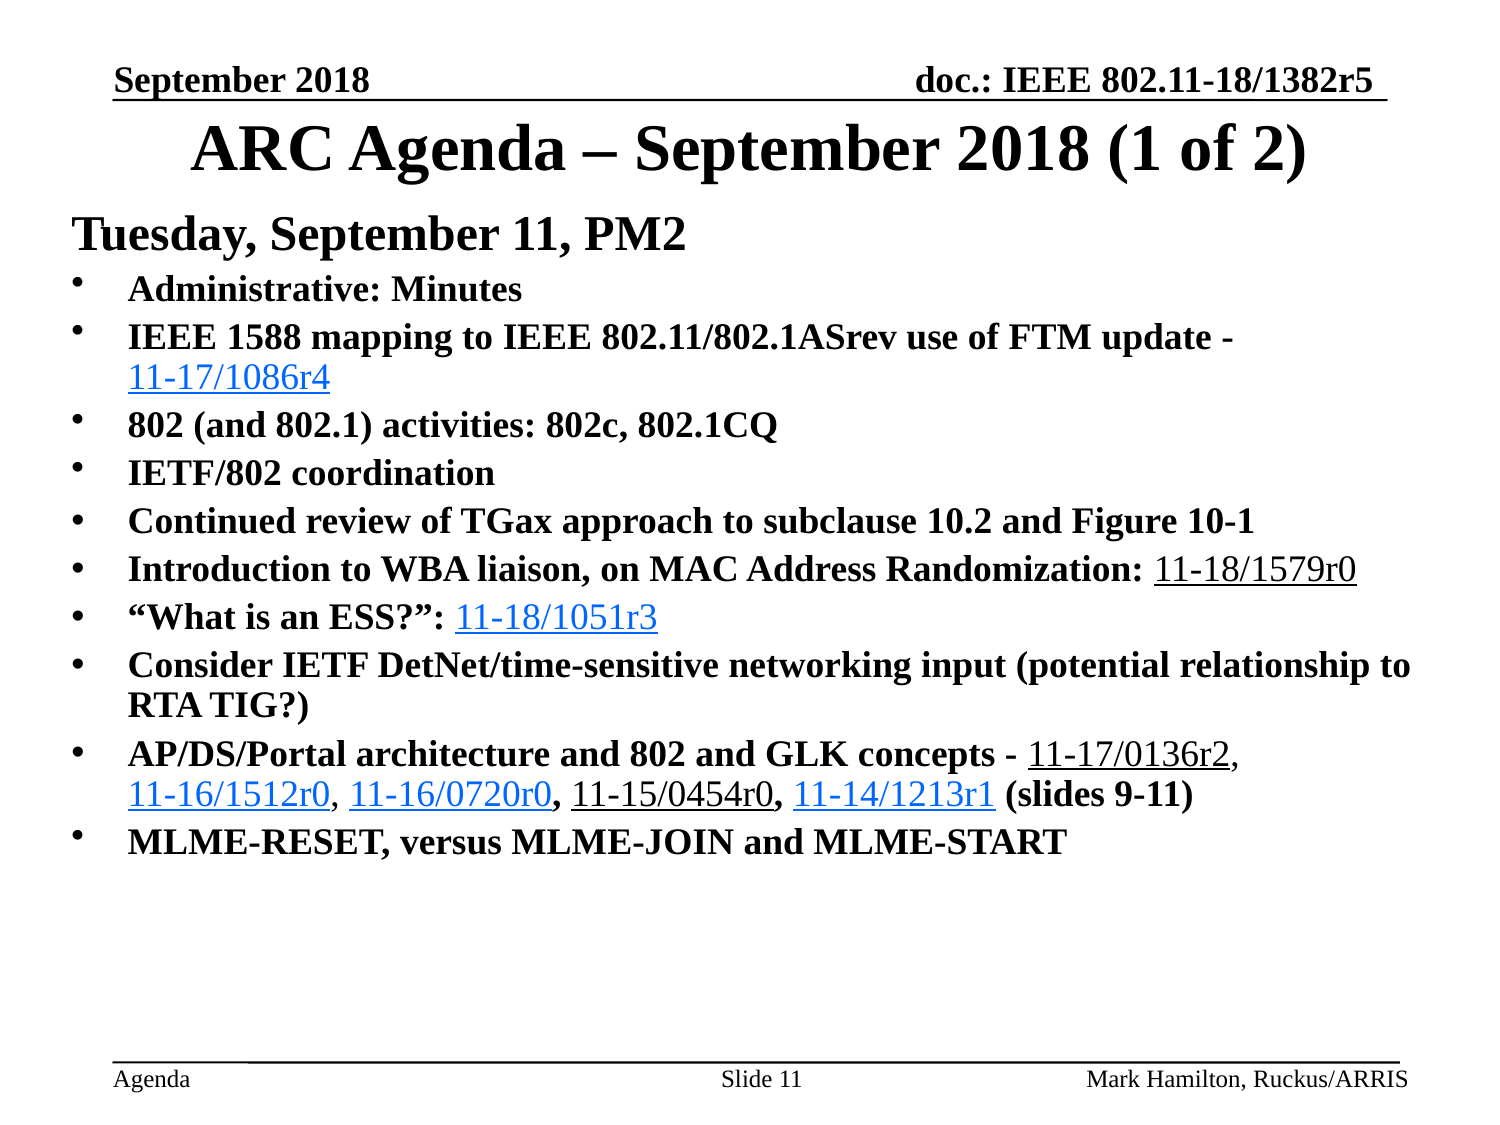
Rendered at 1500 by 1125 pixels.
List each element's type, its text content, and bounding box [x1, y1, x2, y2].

title ARC Agenda – September 2018 (1 of 2) [112, 99, 1388, 188]
list Tuesday, September 11, PM2 Administrative: Minutes IEEE 1588 mapping to IEEE 802.11/802.1ASrev use of FTM update - 11-17/1086r4 802 (and 802.1) activities: 802c, 802.1CQ IETF/802 coordination Continued review of TGax approach to subclause 10.2 and Figure 10-1 Introduction to WBA liaison, on MAC Address Randomization: 11-18/1579r0 “What is an ESS?”: 11-18/1051r3 Consider IETF DetNet/time-sensitive networking input (potential relationship to RTA TIG?) AP/DS/Portal architecture and 802 and GLK concepts - 11-17/0136r2, 11-16/1512r0, 11-16/0720r0, 11-15/0454r0, 11-14/1213r1 (slides 9-11) MLME-RESET, versus MLME-JOIN and MLME-START [56, 200, 1444, 1000]
